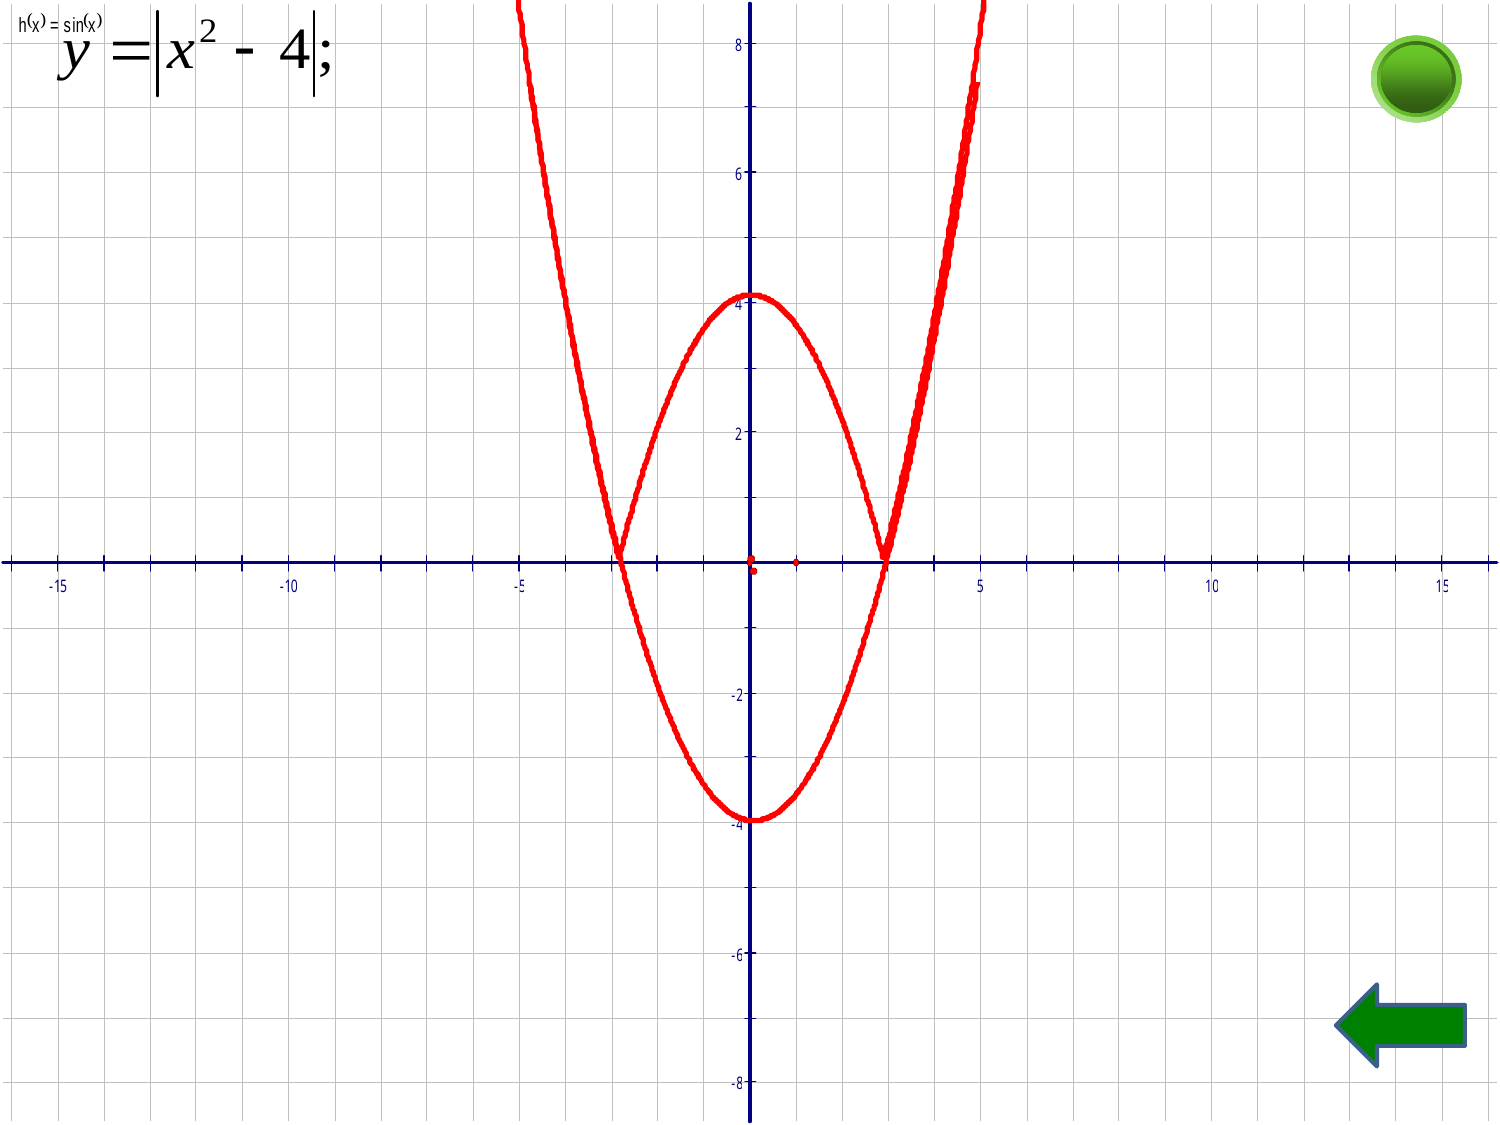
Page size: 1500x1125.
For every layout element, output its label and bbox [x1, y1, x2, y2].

text_box [46, 0, 346, 108]
picture [362, 0, 1219, 847]
text_box [1333, 982, 1467, 1069]
picture [1370, 34, 1463, 123]
